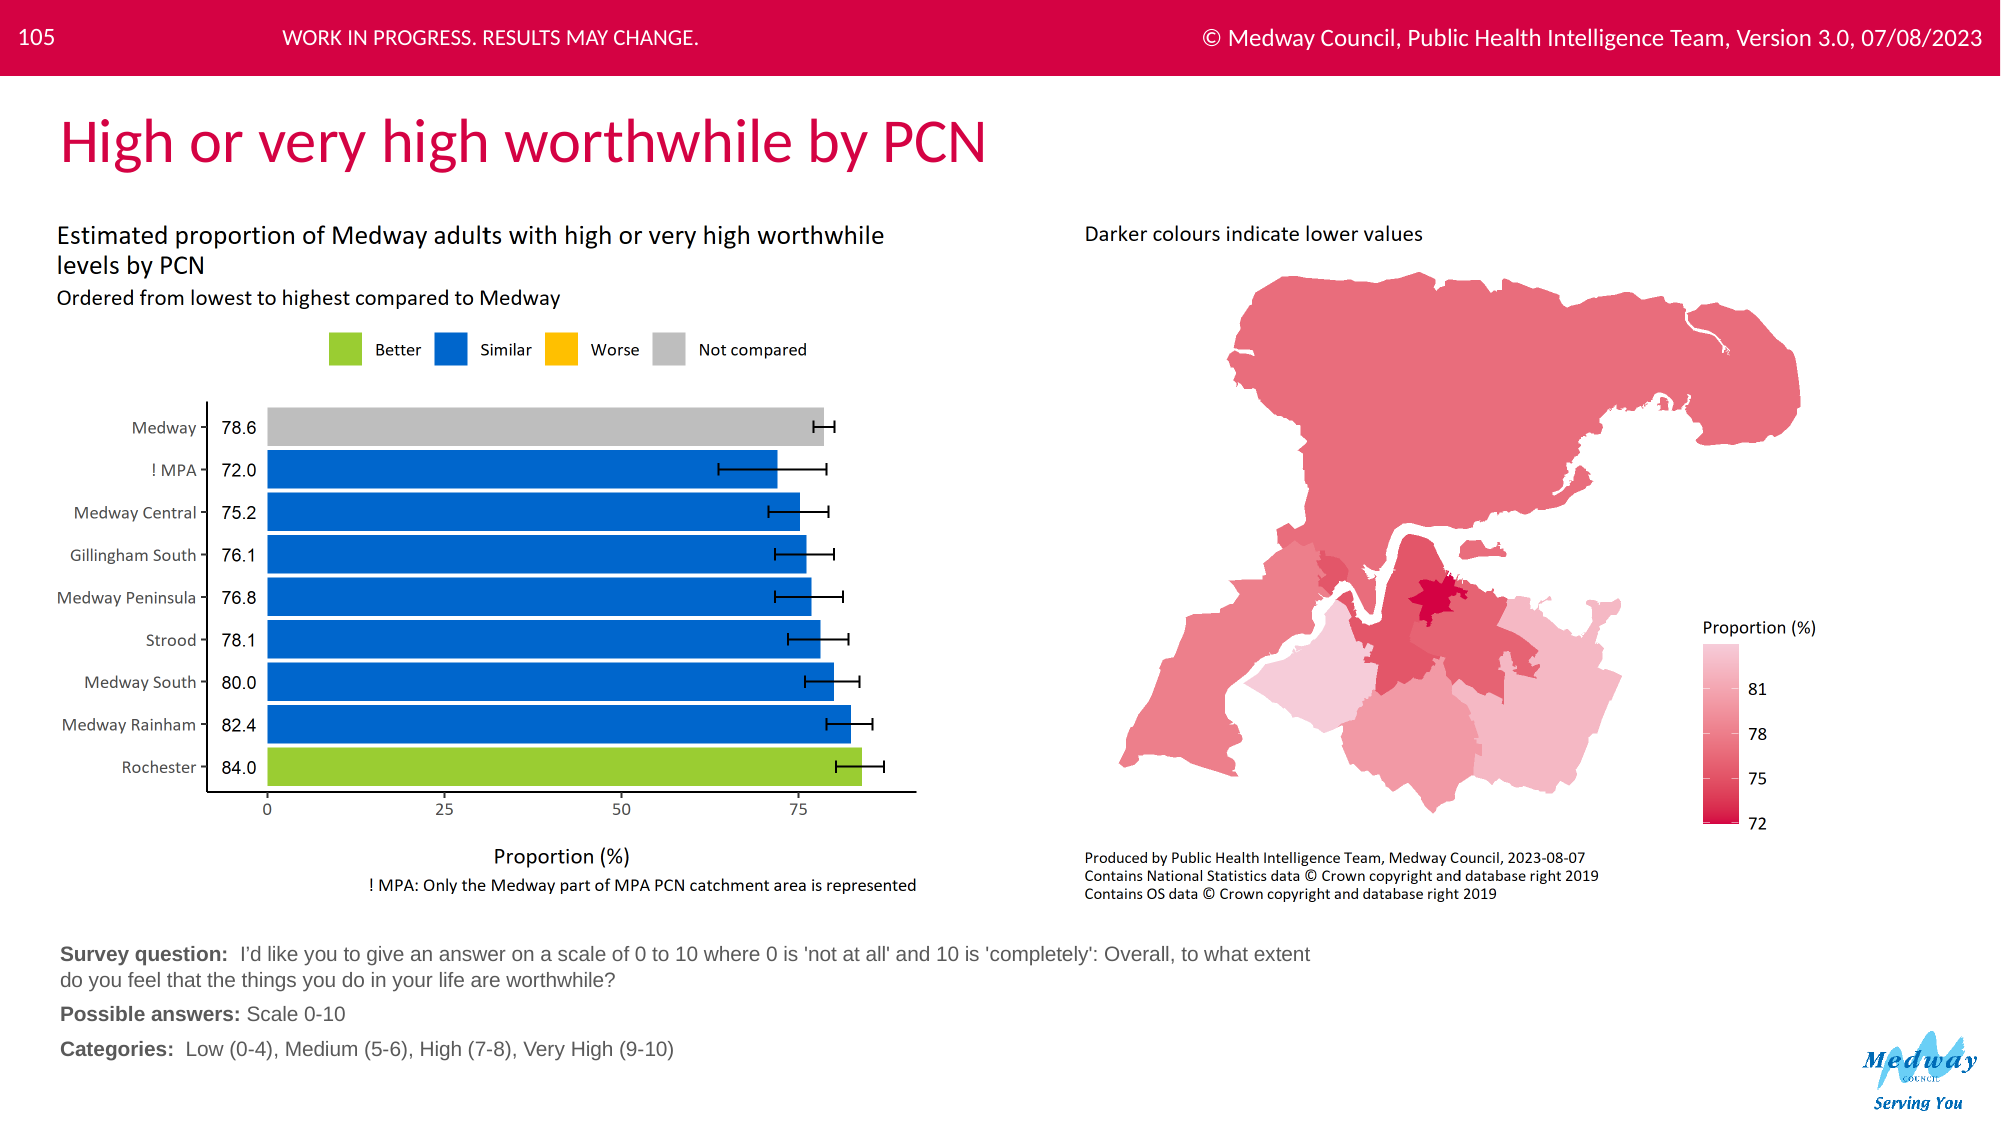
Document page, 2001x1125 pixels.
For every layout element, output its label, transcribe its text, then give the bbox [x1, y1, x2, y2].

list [44, 213, 928, 906]
list © Medway Council, Public Health Intelligence Team, Version 3.0, 07/08/2023 [881, 2, 2000, 72]
slide_number 105 [2, 5, 239, 66]
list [964, 213, 1956, 903]
title High or very high worthwhile by PCN [45, 83, 1955, 191]
list Survey question: I’d like you to give an answer on a scale of 0 to 10 where 0 is 'not at all' and 10 is 'completely': Overall, to what extent do you feel that the things you do in your life are worthwhile? Possible answers: Scale 0-10 Categories: Low (0-4), Medium (5-6), High (7-8), Very High (9-10) [45, 928, 1343, 1101]
picture [1862, 1031, 1977, 1111]
